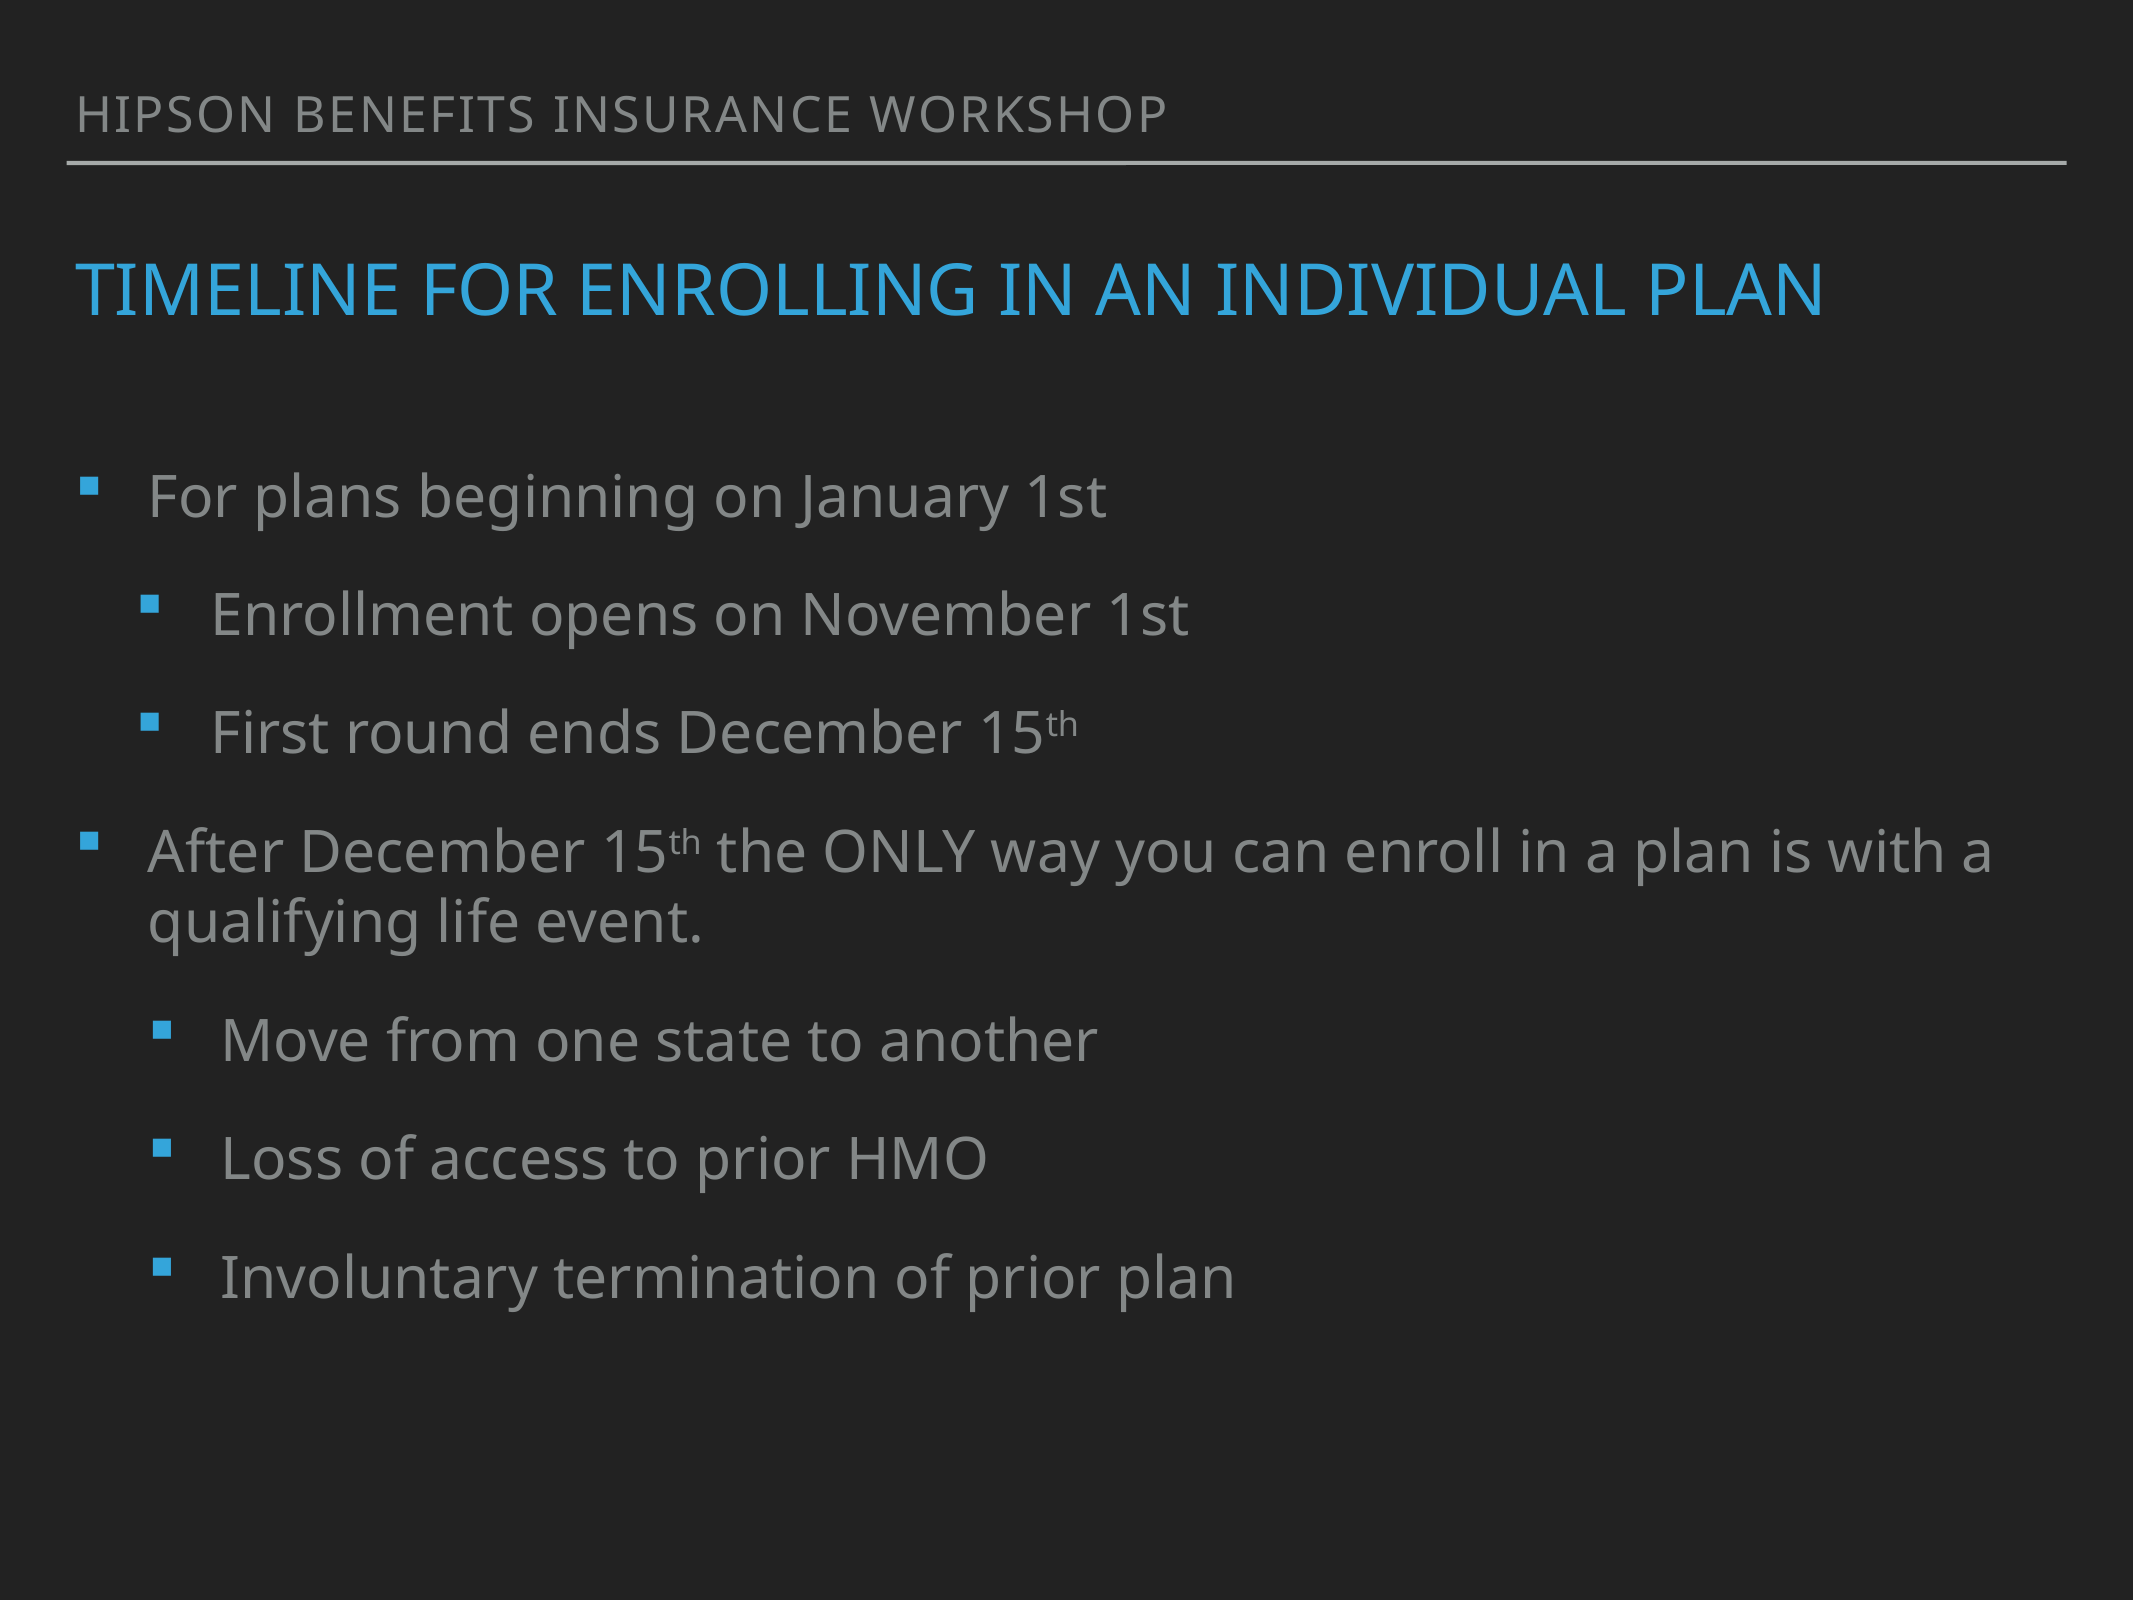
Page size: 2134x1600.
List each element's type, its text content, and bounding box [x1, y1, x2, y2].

list hipson benefits insurance workshop [66, 74, 1901, 151]
title Timeline for enrolling in an individual plan [66, 251, 2068, 372]
list For plans beginning on January 1st Enrollment opens on November 1st First round ends December 15th After December 15th the ONLY way you can enroll in a plan is with a qualifying life event. Move from one state to another Loss of access to prior HMO Involuntary termination of prior plan [66, 449, 2068, 1453]
